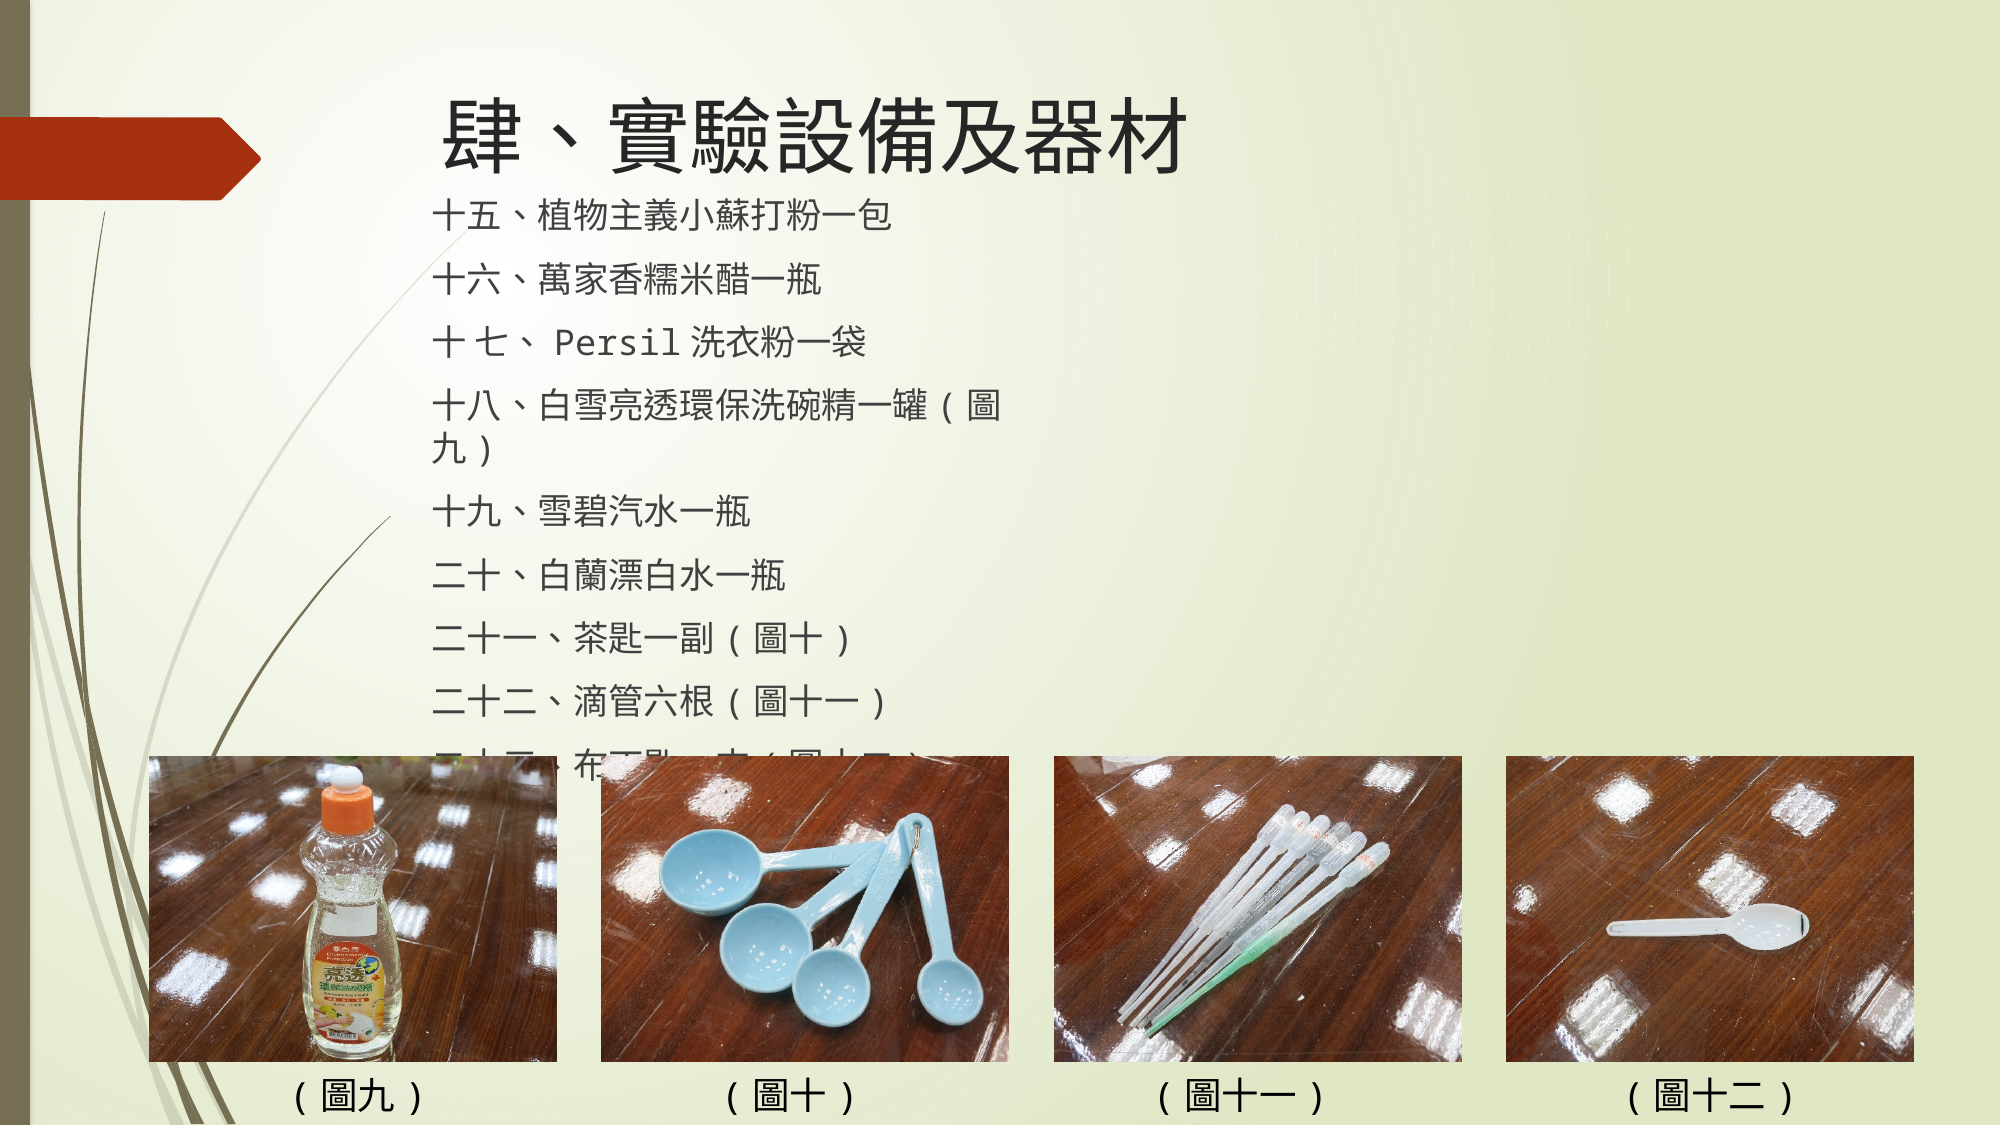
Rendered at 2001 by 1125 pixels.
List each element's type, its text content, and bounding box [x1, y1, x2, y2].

text_box (圖九) [274, 1069, 442, 1125]
text_box (圖十一) [1137, 1069, 1343, 1125]
picture [1506, 756, 1914, 1062]
picture [601, 756, 1009, 1062]
list 十五、植物主義小蘇打粉一包 十六、萬家香糯米醋一瓶 十 七、Persil洗衣粉一袋 十八、白雪亮透環保洗碗精一罐(圖九) 十九、雪碧汽水一瓶 二十、白蘭漂白水一瓶 二十一、茶匙一副(圖十) 二十二、滴管六根(圖十一) 二十三、布丁匙一支(圖十二) [415, 185, 1055, 728]
text_box (圖十二) [1607, 1069, 1813, 1125]
picture [149, 756, 557, 1062]
picture [1053, 756, 1462, 1062]
text_box (圖十) [706, 1069, 874, 1125]
title 肆、實驗設備及器材 [425, 76, 1455, 209]
